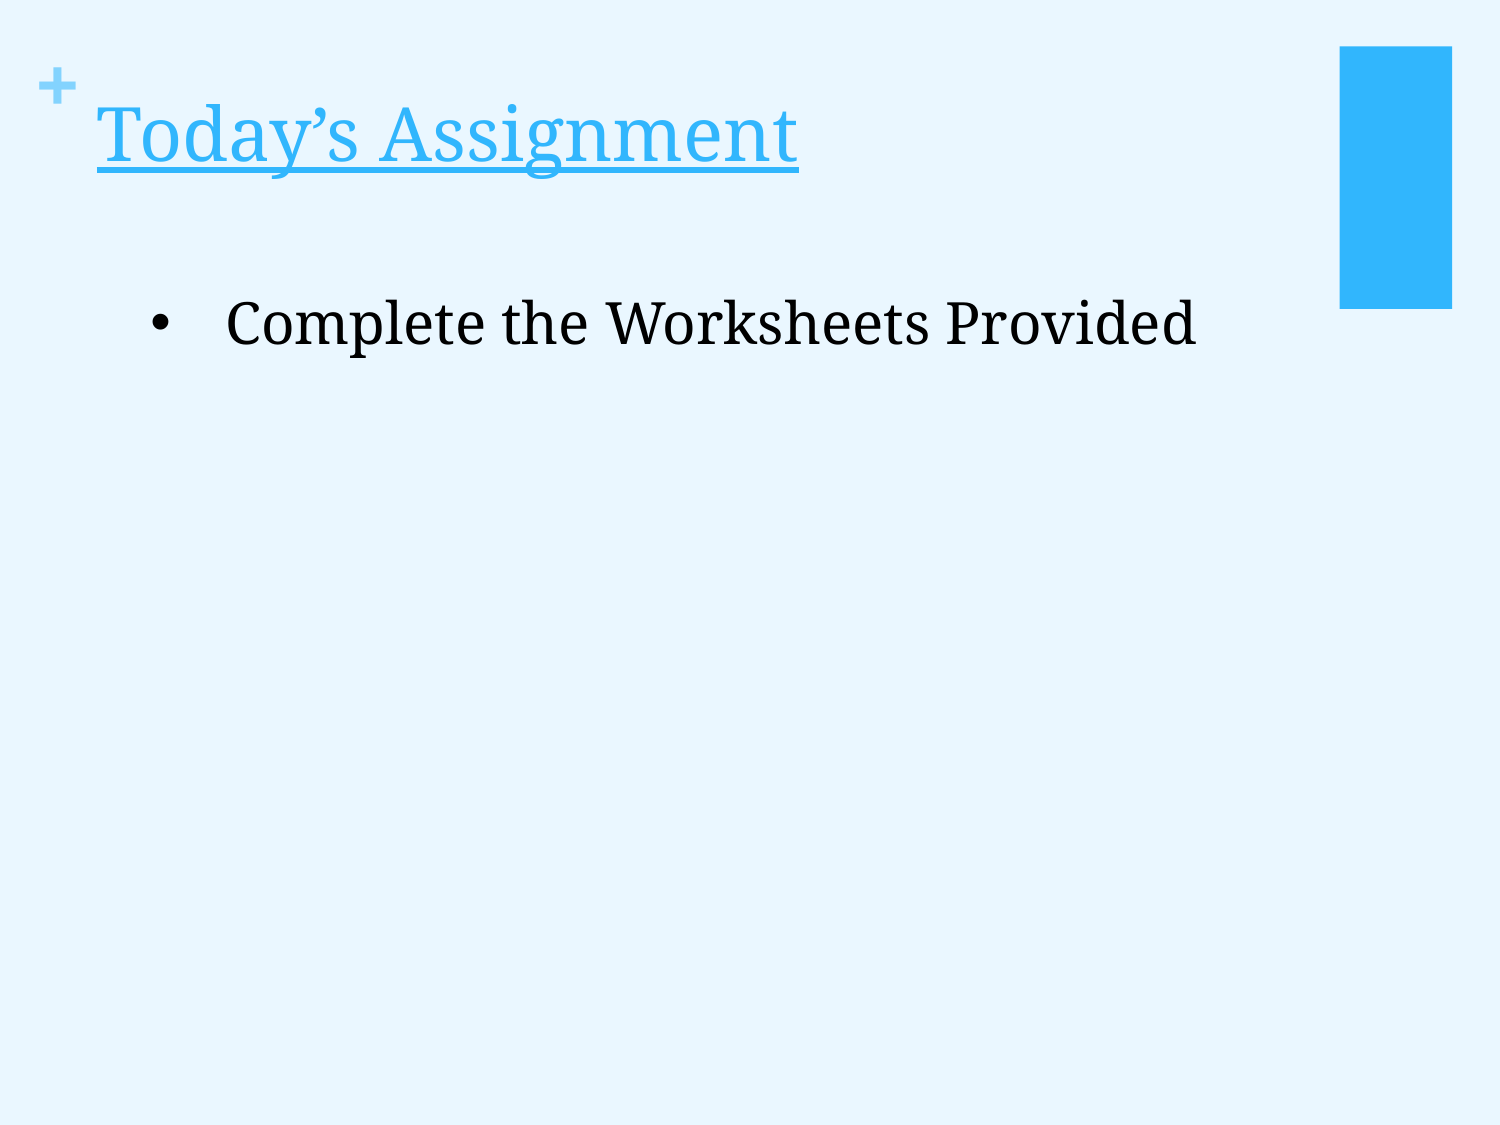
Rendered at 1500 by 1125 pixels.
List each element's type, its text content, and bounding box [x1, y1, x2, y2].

title Today’s Assignment [81, 79, 1322, 263]
text_box Complete the Worksheets Provided [135, 278, 1353, 364]
